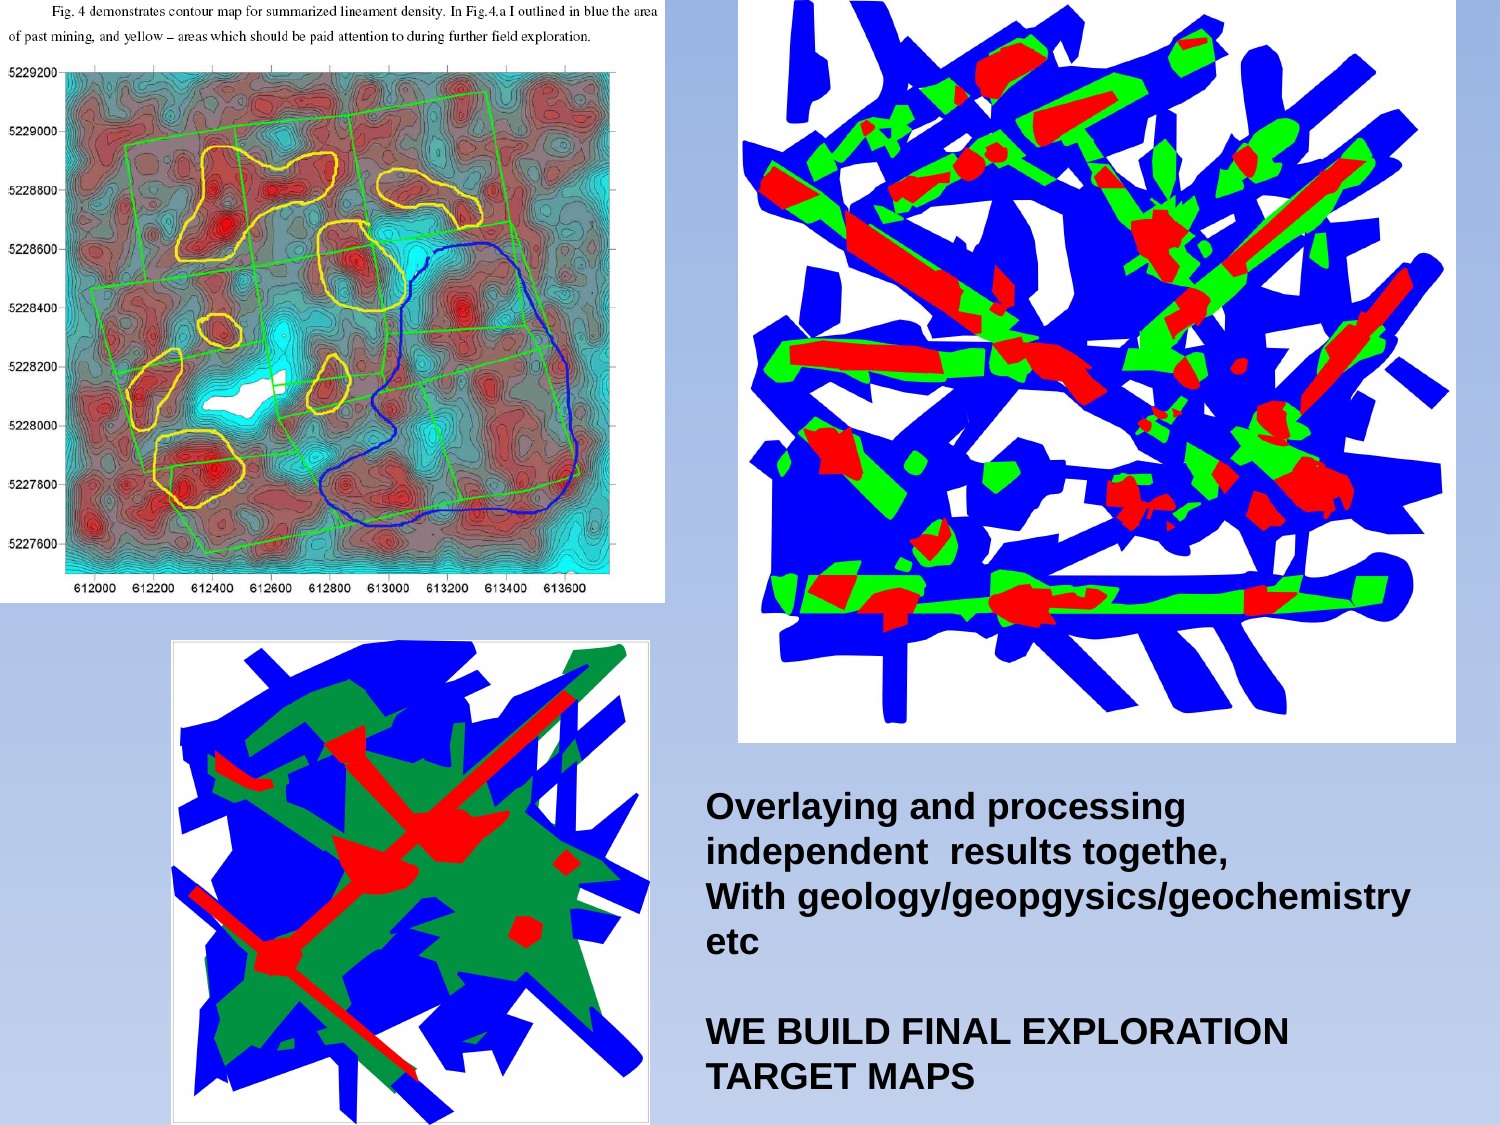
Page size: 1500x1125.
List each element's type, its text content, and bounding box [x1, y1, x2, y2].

text_box Overlaying and processing independent results togethe, With geology/geopgysics/geochemistry etc WE BUILD FINAL EXPLORATION TARGET MAPS [690, 775, 1445, 1105]
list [737, 0, 1456, 743]
picture [170, 640, 650, 1125]
picture [0, 0, 665, 603]
